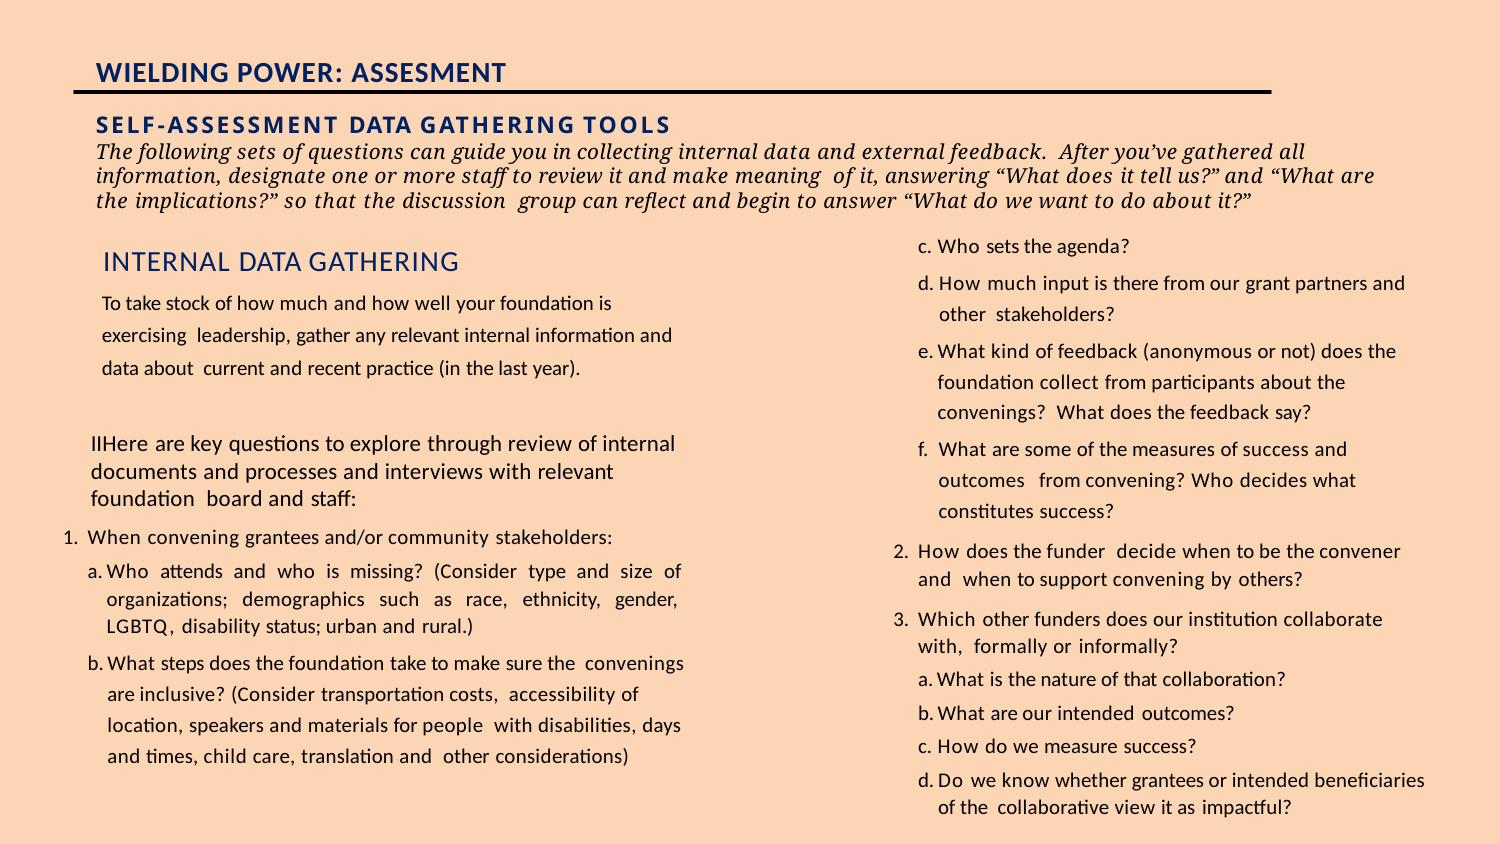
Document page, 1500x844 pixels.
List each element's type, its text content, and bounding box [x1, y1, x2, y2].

text_box IIHere are key questions to explore through review of internal documents and processes and interviews with relevant foundation board and staff: When convening grantees and/or community stakeholders: Who attends and who is missing? (Consider type and size of organizations; demographics such as race, ethnicity, gender, LGBTQ, disability status; urban and rural.) What steps does the foundation take to make sure the convenings are inclusive? (Consider transportation costs, accessibility of location, speakers and materials for people with disabilities, days and times, child care, translation and other considerations) [61, 421, 696, 768]
text_box Who sets the agenda? How much input is there from our grant partners and other stakeholders? What kind of feedback (anonymous or not) does the foundation collect from participants about the convenings? What does the feedback say? What are some of the measures of success and outcomes from convening? Who decides what constitutes success? How does the funder decide when to be the convener and when to support convening by others? Which other funders does our institution collaborate with, formally or informally? What is the nature of that collaboration? What are our intended outcomes? How do we measure success? Do we know whether grantees or intended beneficiaries of the collaborative view it as impactful? [891, 221, 1434, 819]
text_box INTERNAL DATA GATHERING To take stock of how much and how well your foundation is exercising leadership, gather any relevant internal information and data about current and recent practice (in the last year). [73, 240, 685, 380]
text_box WIELDING POWER: ASSESMENT SELF-ASSESSMENT DATA GATHERING TOOLS The following sets of questions can guide you in collecting internal data and external feedback. After you’ve gathered all information, designate one or more staff to review it and make meaning of it, answering “What does it tell us?” and “What are the implications?” so that the discussion group can reflect and begin to answer “What do we want to do about it?” [94, 64, 1406, 213]
picture [73, 90, 1273, 95]
